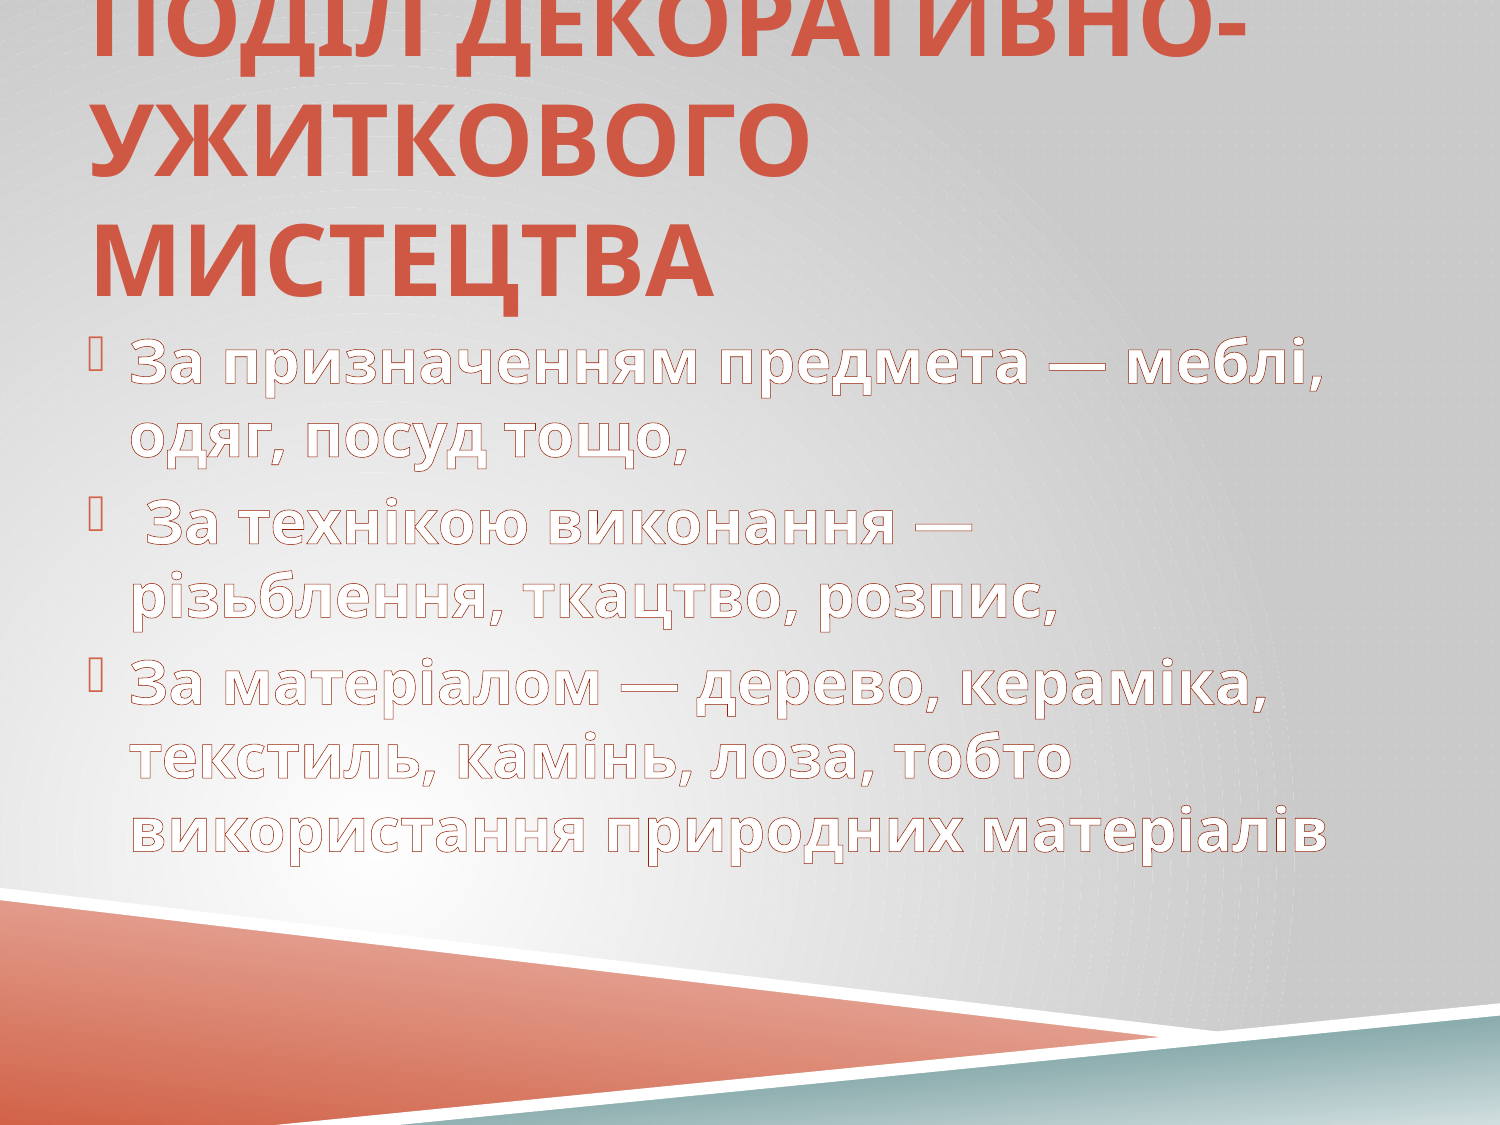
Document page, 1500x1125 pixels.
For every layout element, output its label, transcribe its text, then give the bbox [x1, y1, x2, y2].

list За призначенням предмета — меблі, одяг, посуд тощо, За технікою виконання — різьблення, ткацтво, розпис, За матеріалом — дерево, кераміка, текстиль, камінь, лоза, тобто використання природних матеріалів [76, 314, 1352, 927]
title Поділ декоративно-ужиткового мистецтва [88, 42, 1364, 231]
